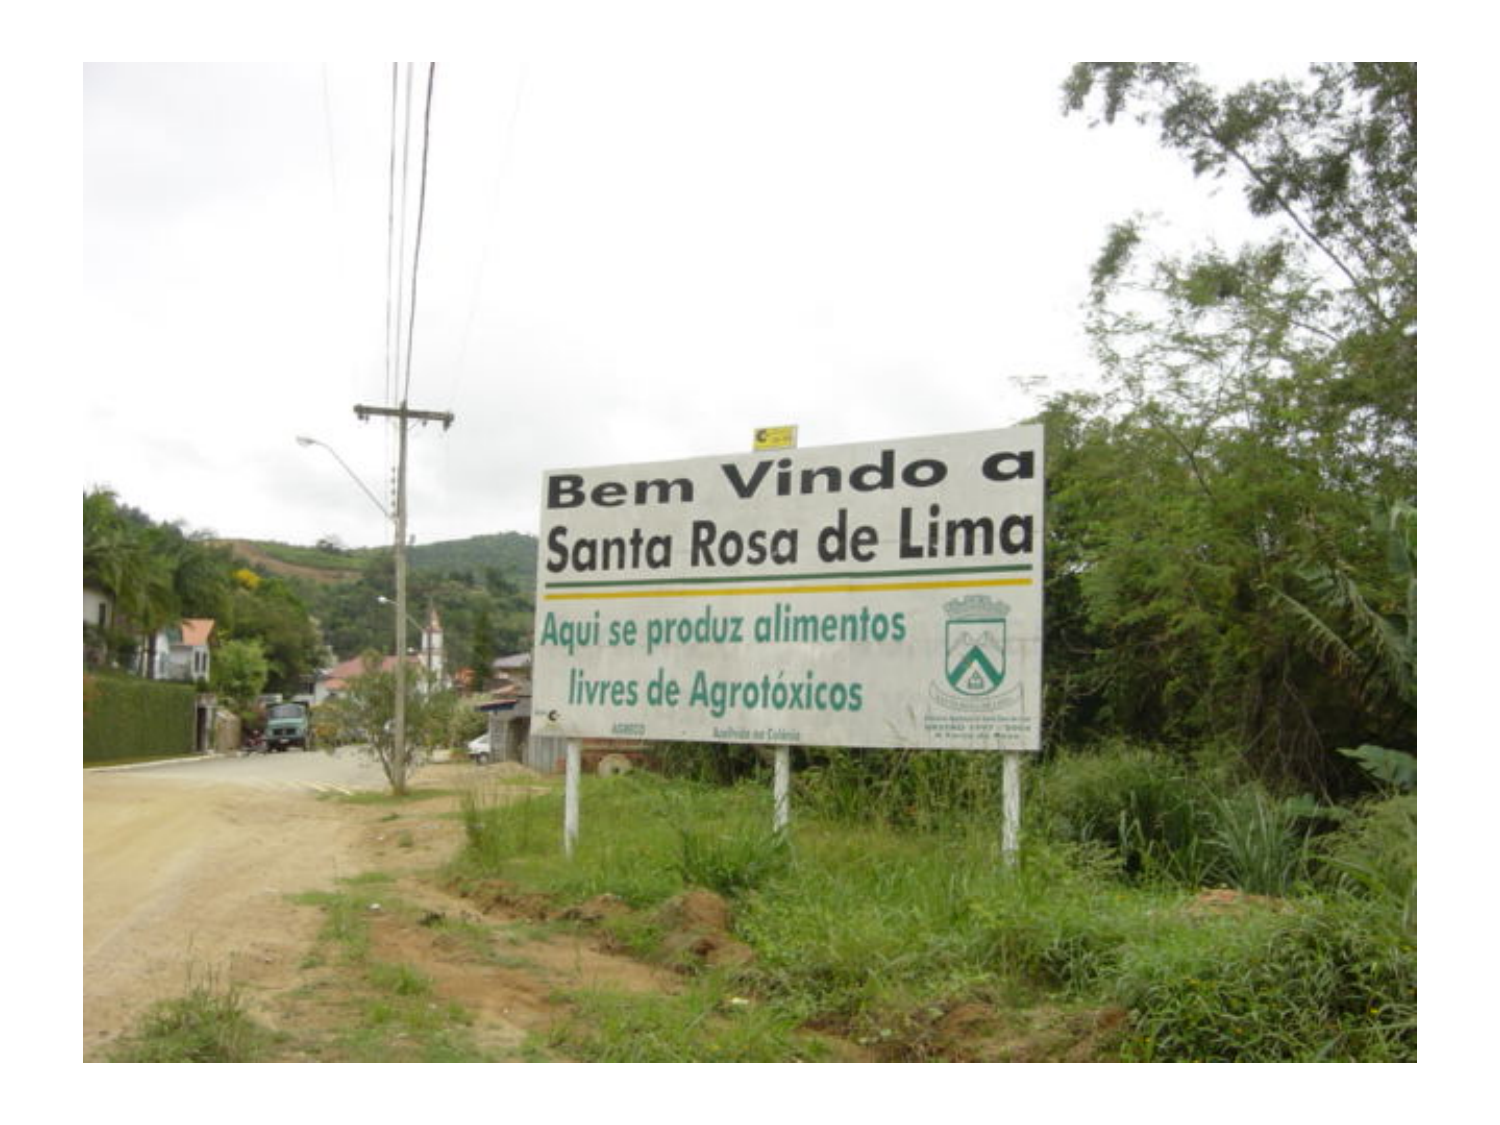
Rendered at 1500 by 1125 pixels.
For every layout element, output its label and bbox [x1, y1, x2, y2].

picture [83, 62, 1417, 1063]
